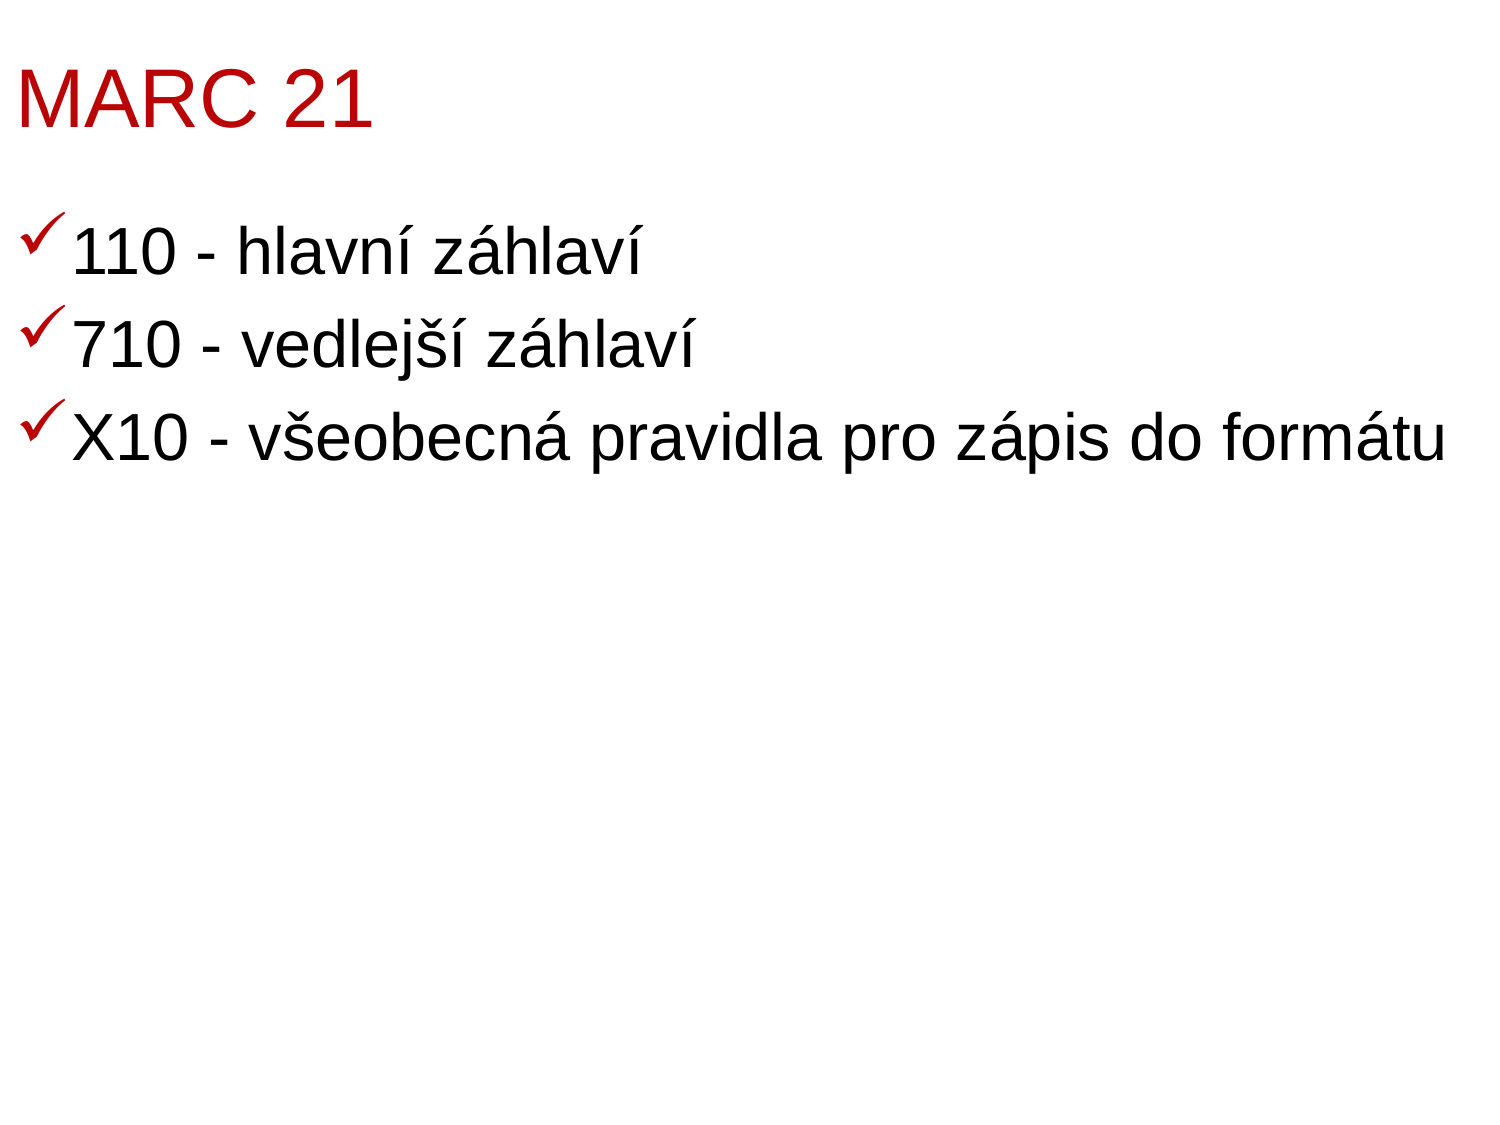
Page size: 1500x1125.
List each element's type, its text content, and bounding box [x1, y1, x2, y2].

title MARC 21 [0, 0, 1500, 188]
list 110 - hlavní záhlaví 710 - vedlejší záhlaví X10 - všeobecná pravidla pro zápis do formátu [0, 200, 1500, 1125]
